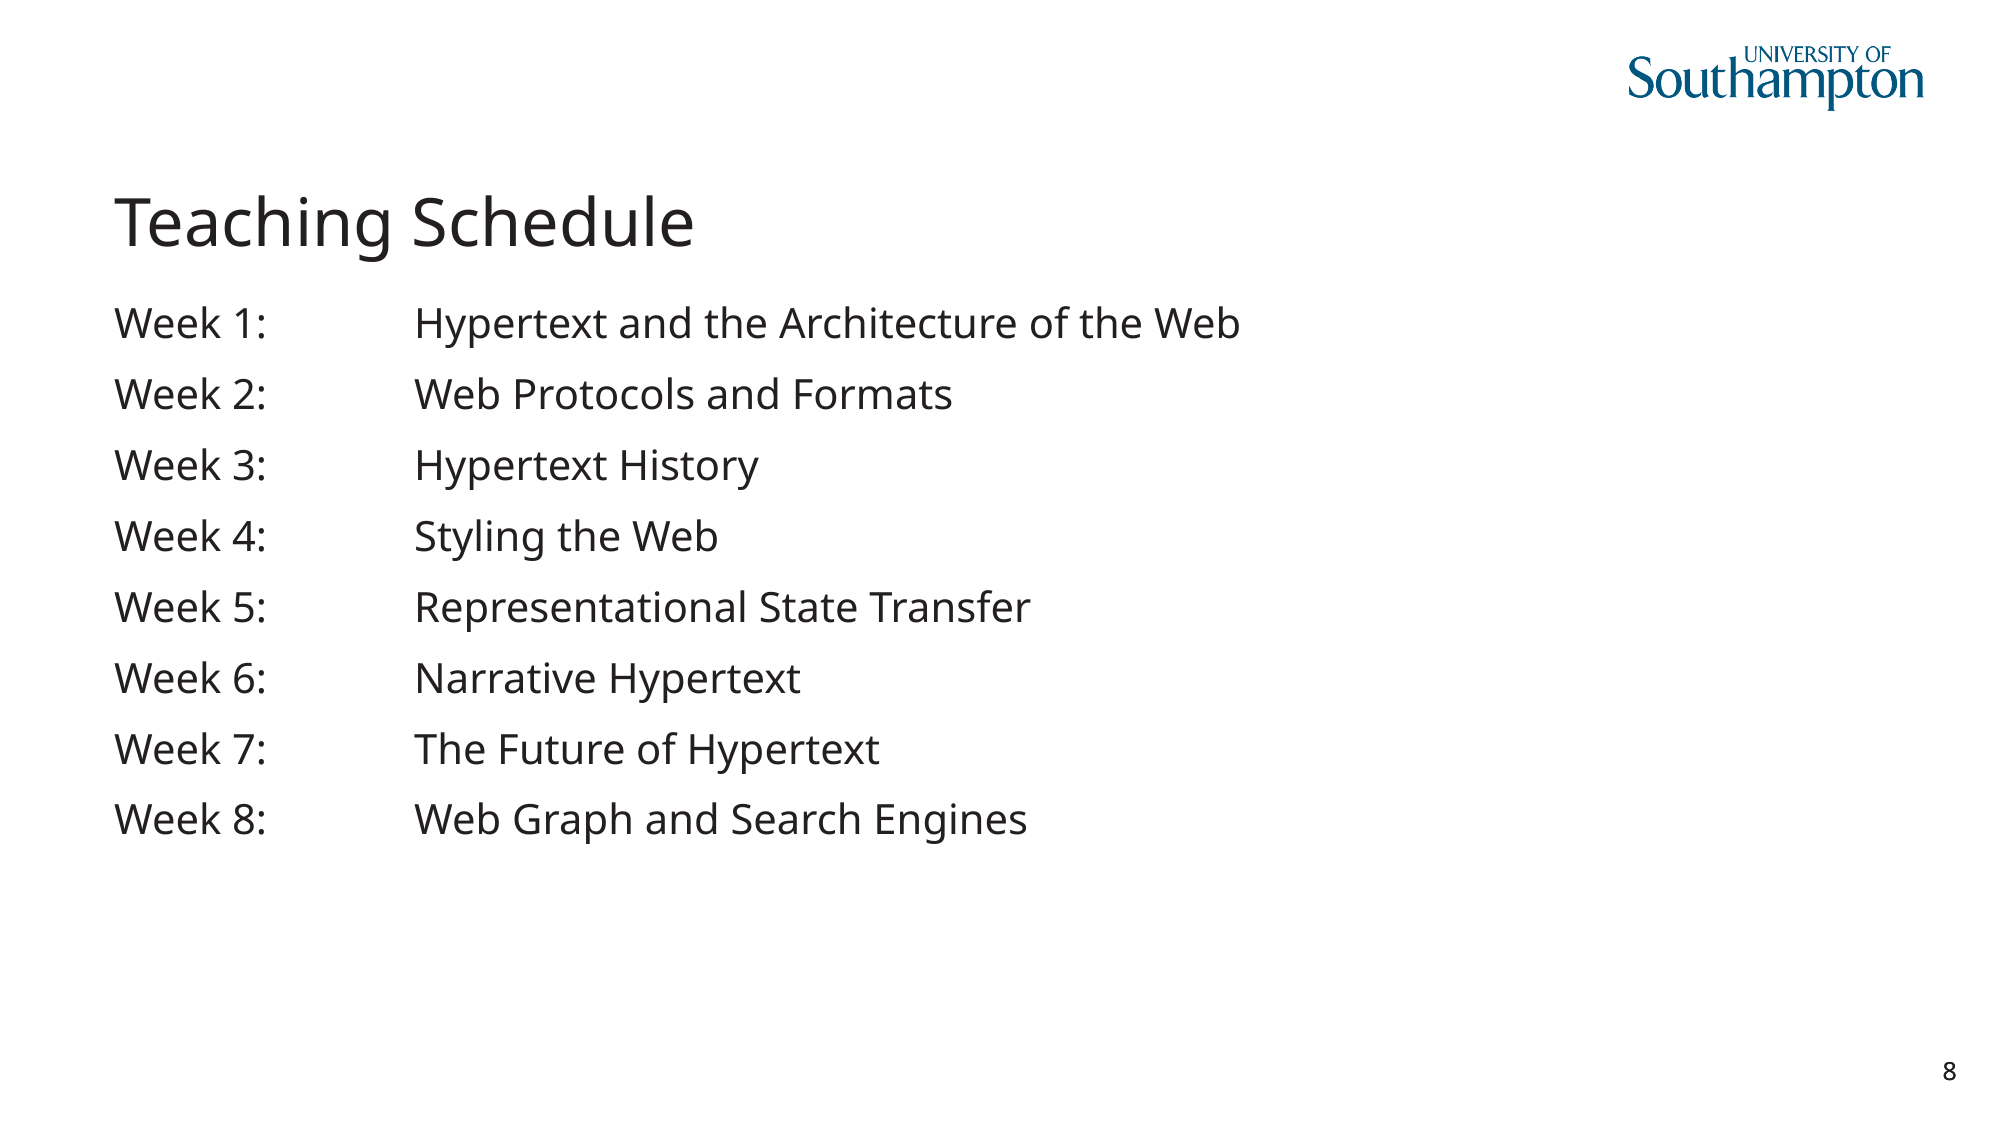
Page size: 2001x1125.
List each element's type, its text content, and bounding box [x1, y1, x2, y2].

slide_number 8 [1897, 1046, 1969, 1094]
picture [1869, 48, 1877, 60]
list Week 1: Hypertext and the Architecture of the Web Week 2: Web Protocols and Formats Week 3: Hypertext History Week 4: Styling the Web Week 5: Representational State Transfer Week 6: Narrative Hypertext Week 7: The Future of Hypertext Week 8: Web Graph and Search Engines [102, 290, 1898, 1024]
picture [1629, 46, 1924, 111]
title Teaching Schedule [102, 113, 1898, 268]
picture [1629, 71, 1648, 95]
